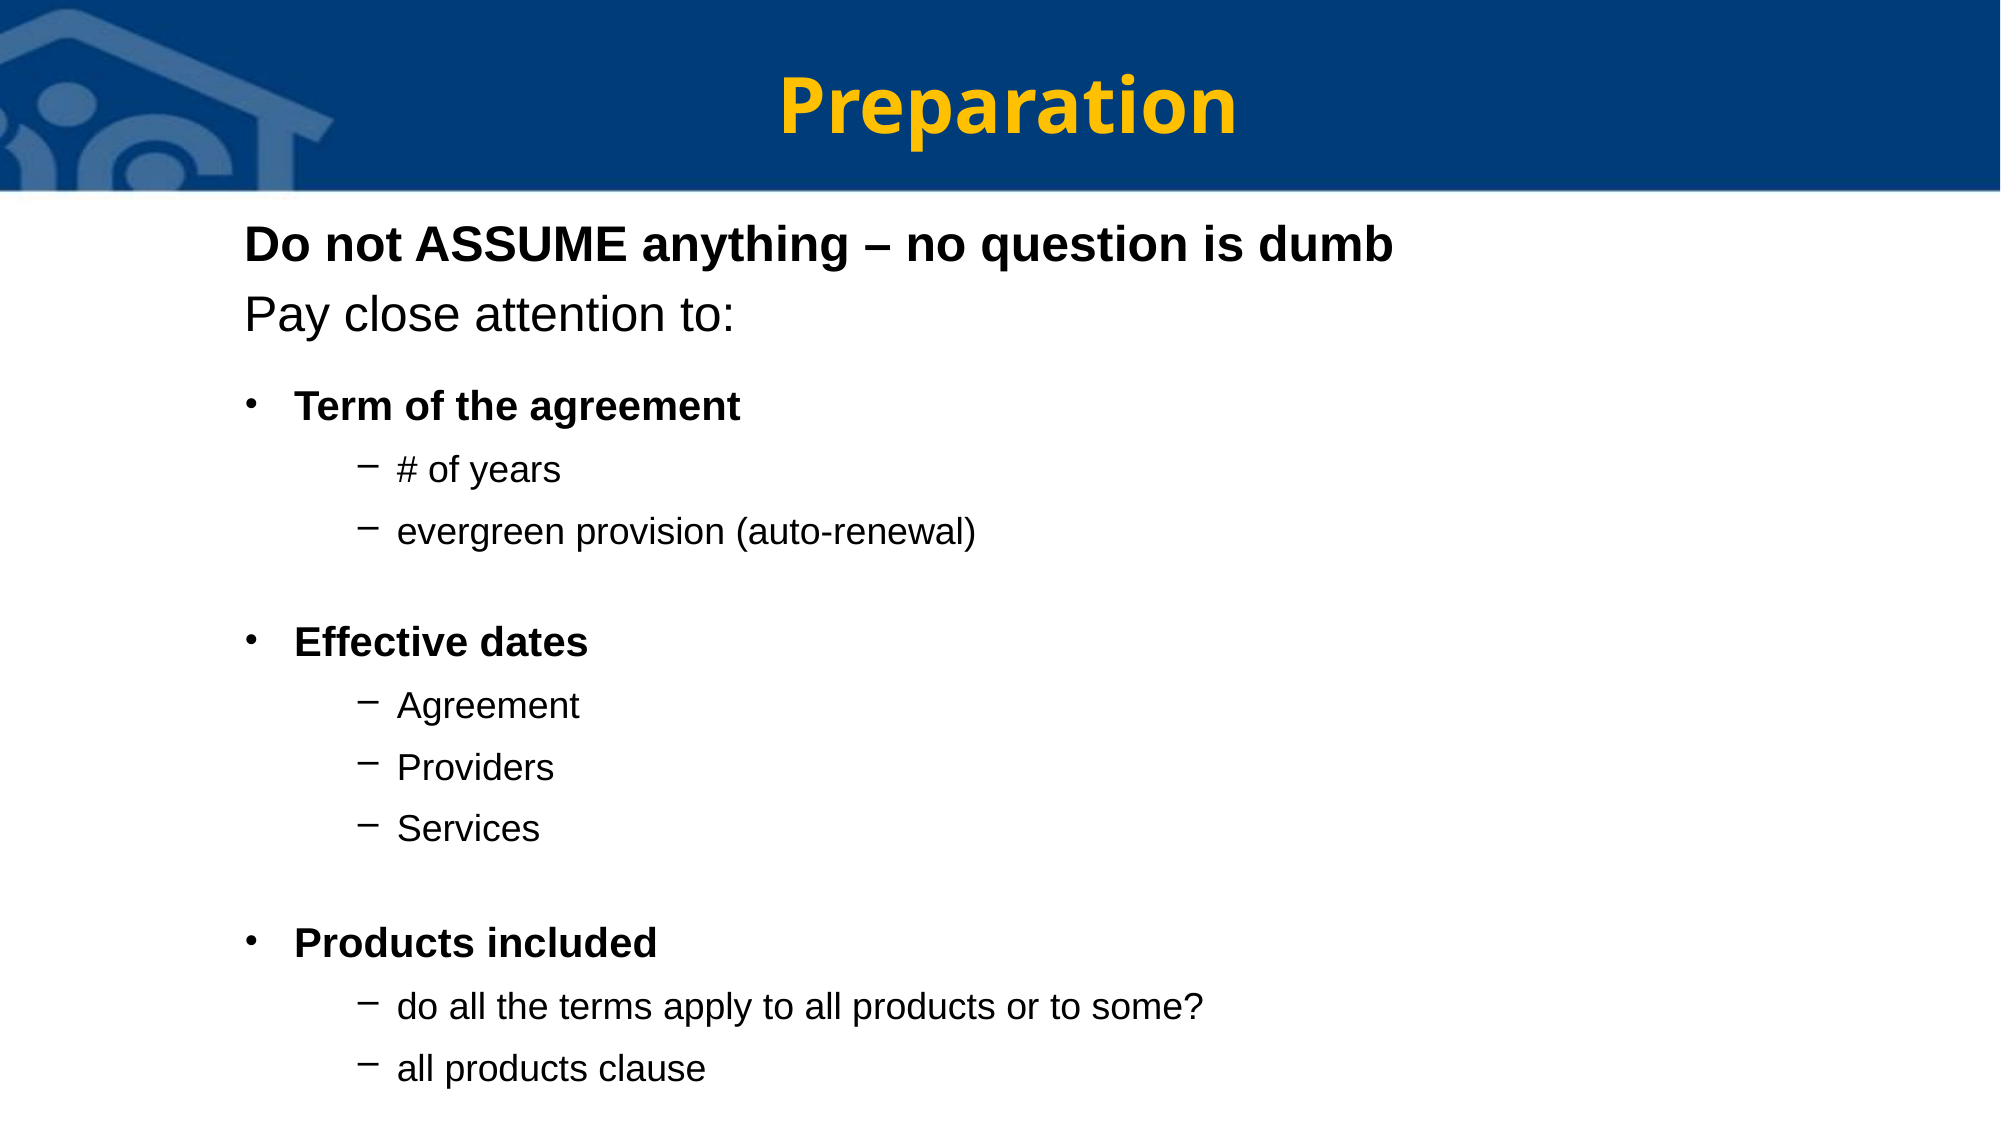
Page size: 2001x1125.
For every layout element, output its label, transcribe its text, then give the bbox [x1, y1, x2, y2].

list Do not ASSUME anything – no question is dumb Pay close attention to: Term of the agreement # of years evergreen provision (auto-renewal) Effective dates Agreement Providers Services Products included do all the terms apply to all products or to some? all products clause [228, 203, 1930, 855]
title Preparation [199, 45, 1817, 159]
picture [0, 0, 2001, 1125]
